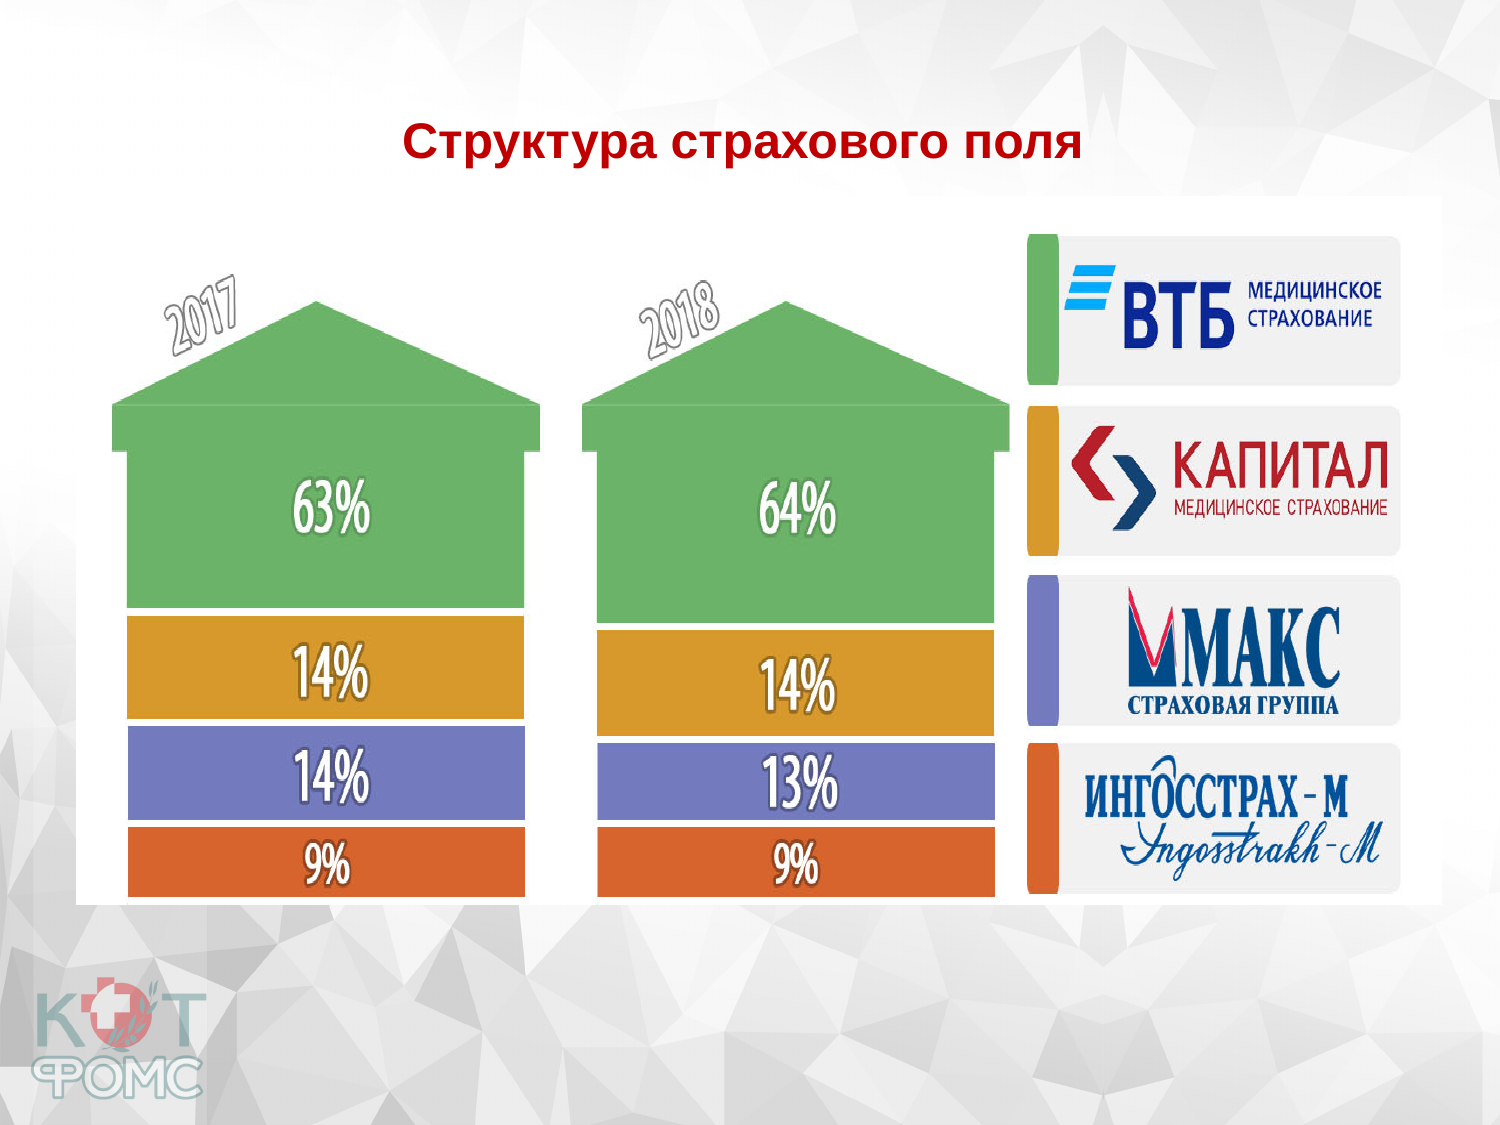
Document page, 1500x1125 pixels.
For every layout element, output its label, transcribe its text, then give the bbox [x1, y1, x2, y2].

title Структура страхового поля [75, 45, 1425, 195]
picture [0, 0, 1500, 1125]
